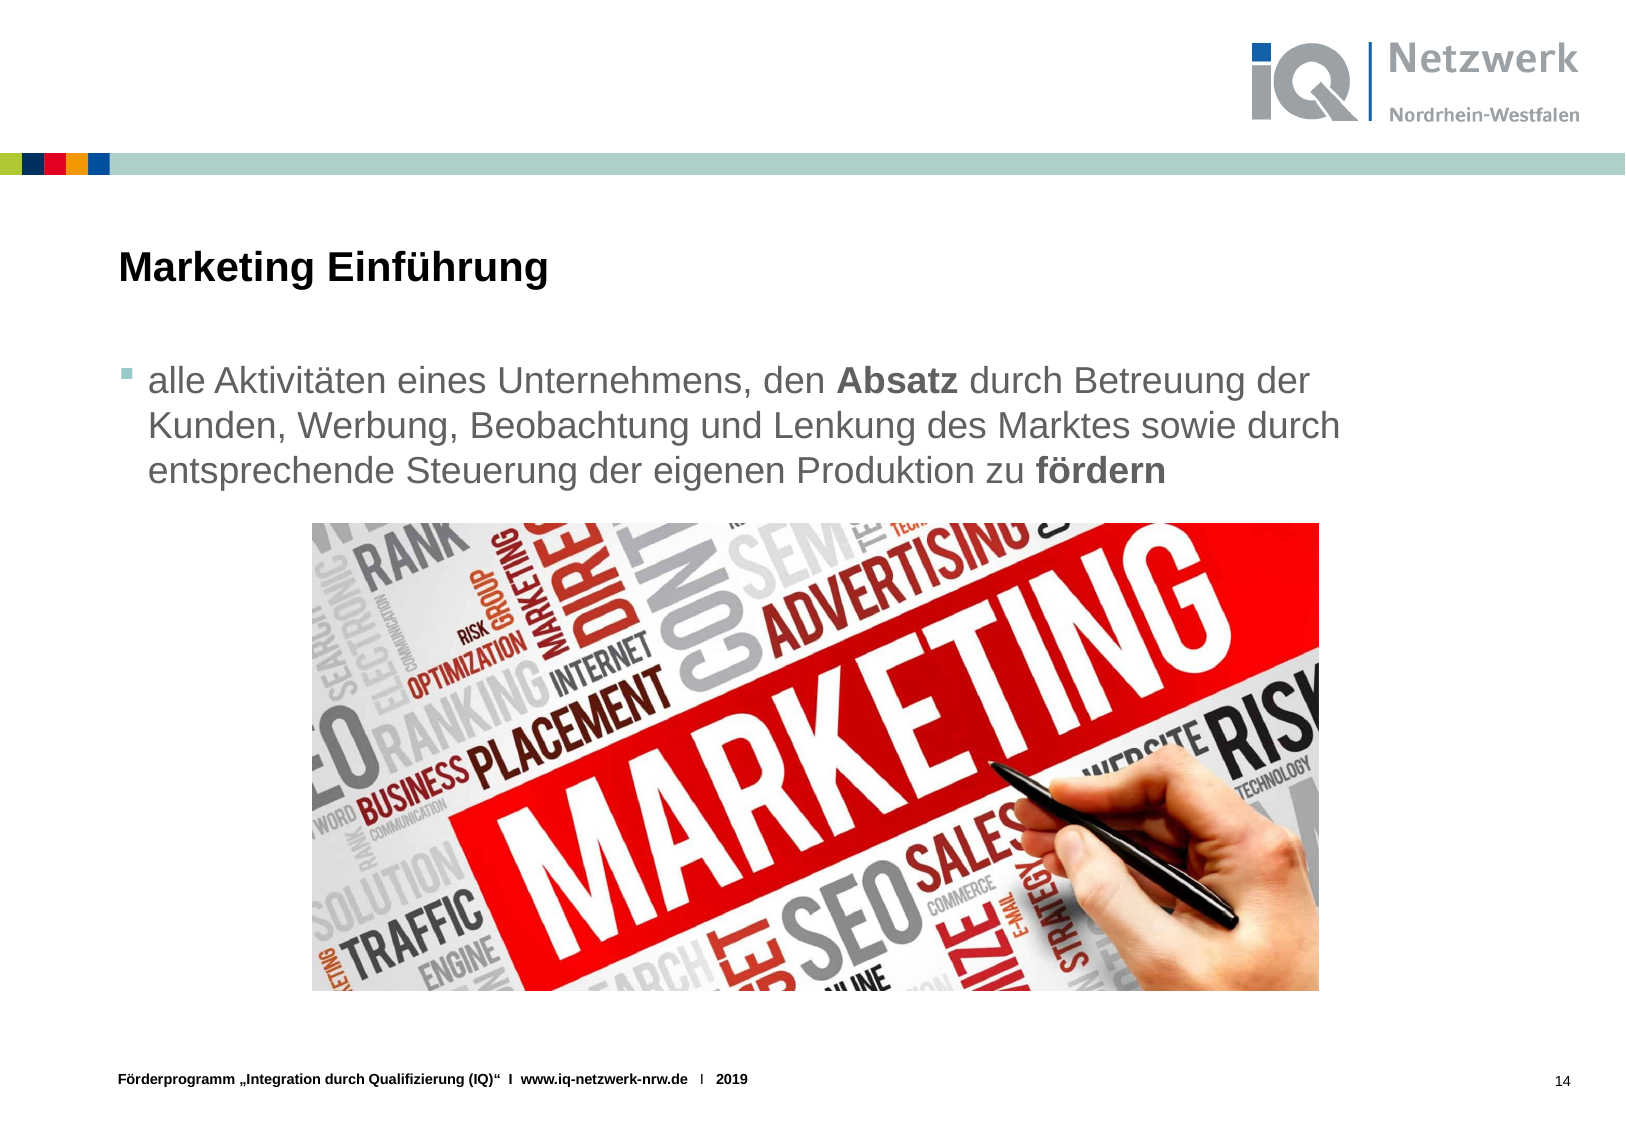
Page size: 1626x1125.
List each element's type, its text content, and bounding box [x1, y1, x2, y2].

picture [312, 523, 1320, 992]
picture [0, 153, 1625, 175]
title Marketing Einführung [103, 231, 1371, 324]
slide_number 14 [1206, 1050, 1586, 1111]
picture [1252, 42, 1579, 122]
list alle Aktivitäten eines Unternehmens, den Absatz durch Betreuung der Kunden, Werbung, Beobachtung und Lenkung des Marktes sowie durch entsprechende Steuerung der eigenen Produktion zu fördern [103, 348, 1371, 1035]
